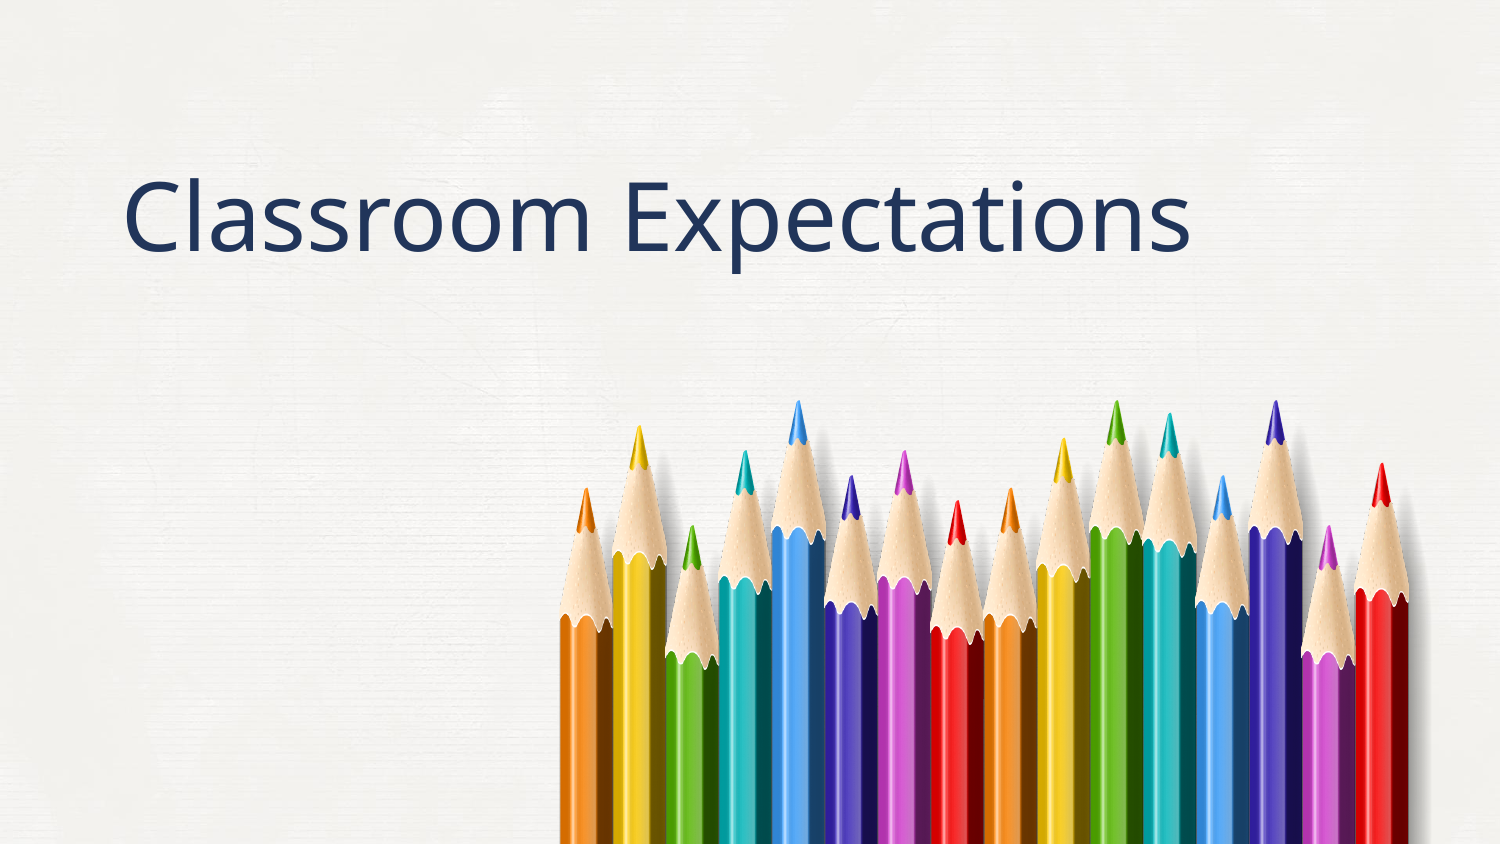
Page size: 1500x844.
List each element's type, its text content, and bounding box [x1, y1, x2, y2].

title Classroom Expectations [121, 107, 1350, 273]
picture [0, 0, 1500, 844]
